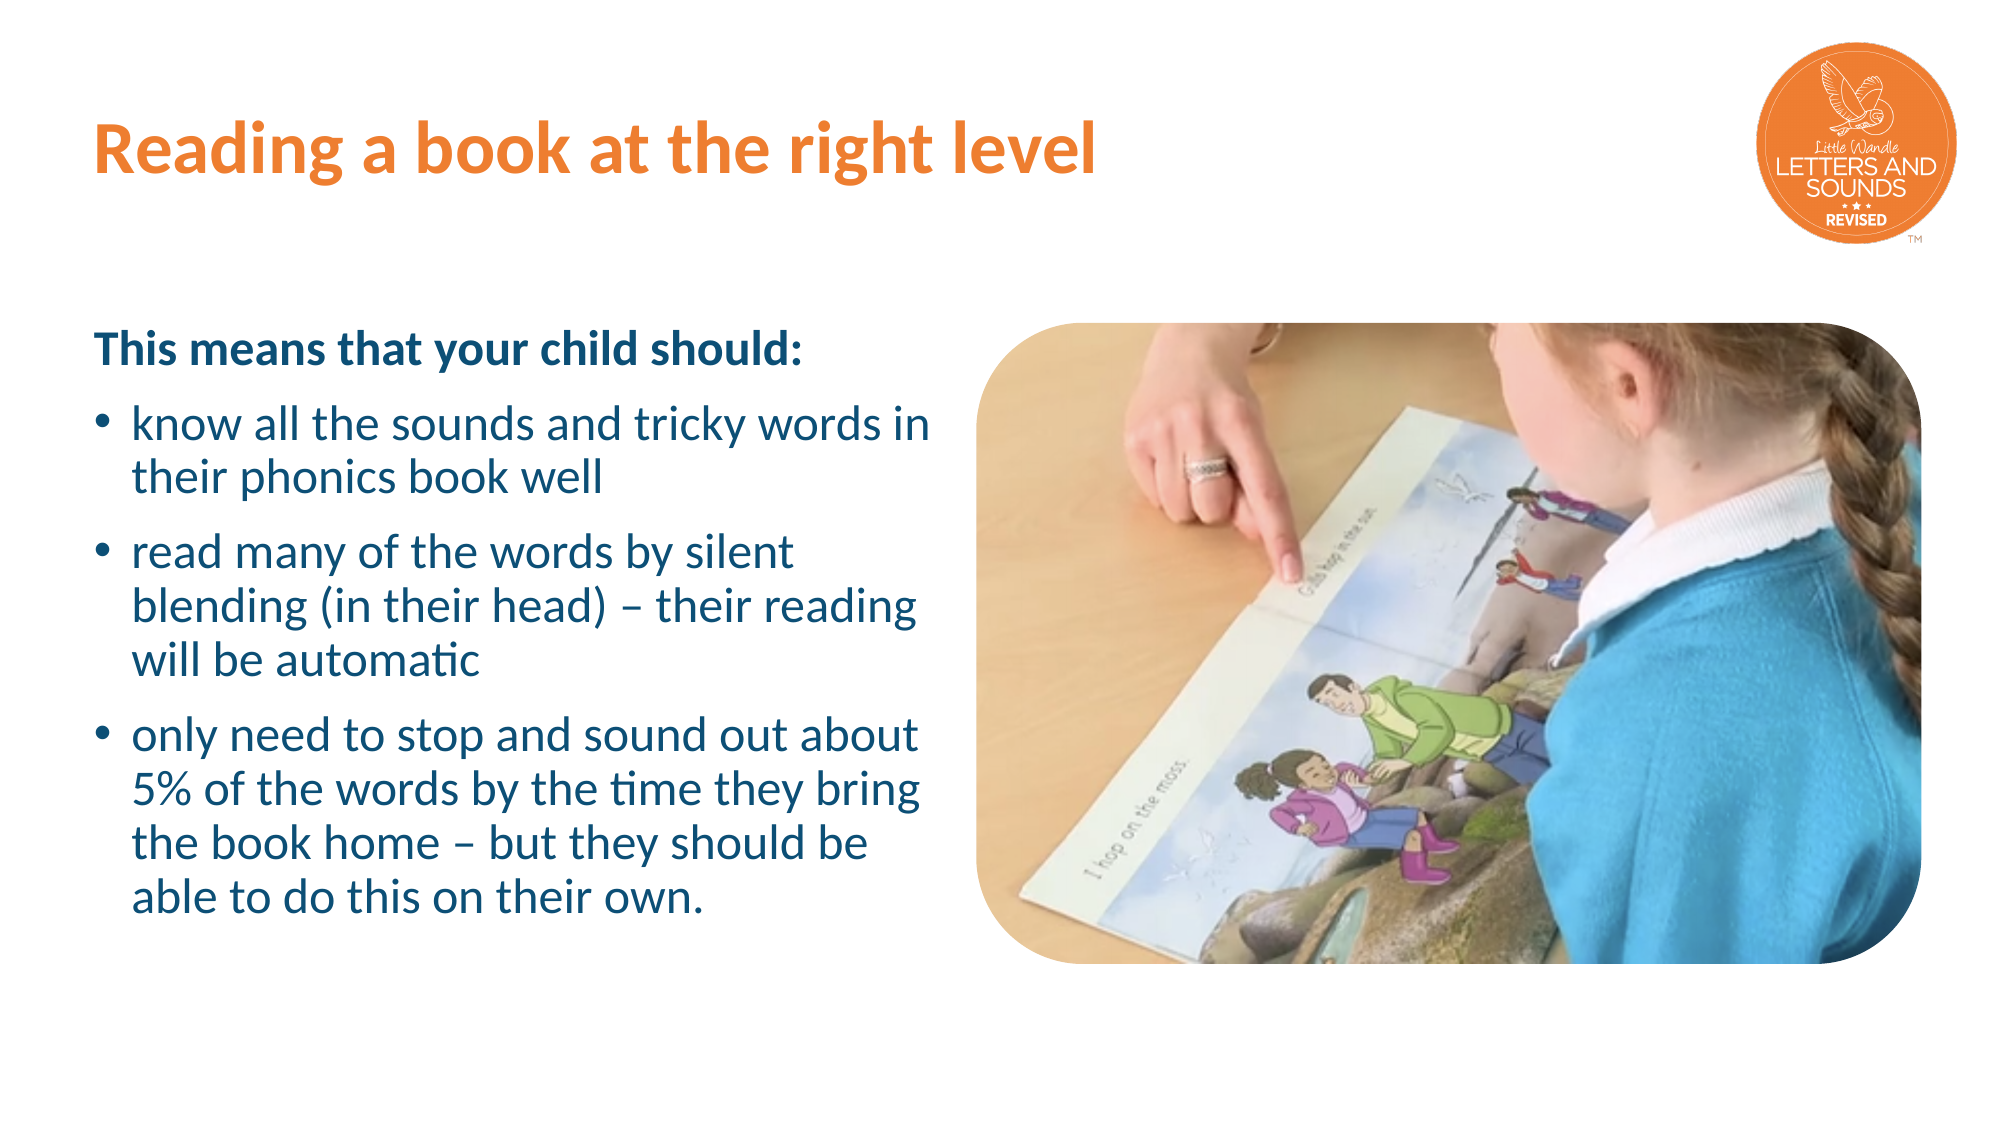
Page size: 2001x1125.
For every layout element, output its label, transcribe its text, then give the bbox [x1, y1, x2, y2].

picture [1756, 42, 1957, 244]
picture [976, 322, 1922, 964]
title Reading a book at the right level [78, 54, 1686, 244]
list This means that your child should: know all the sounds and tricky words in their phonics book well read many of the words by silent blending (in their head) – their reading will be automatic only need to stop and sound out about 5% of the words by the time they bring the book home – but they should be able to do this on their own. [78, 314, 953, 1035]
